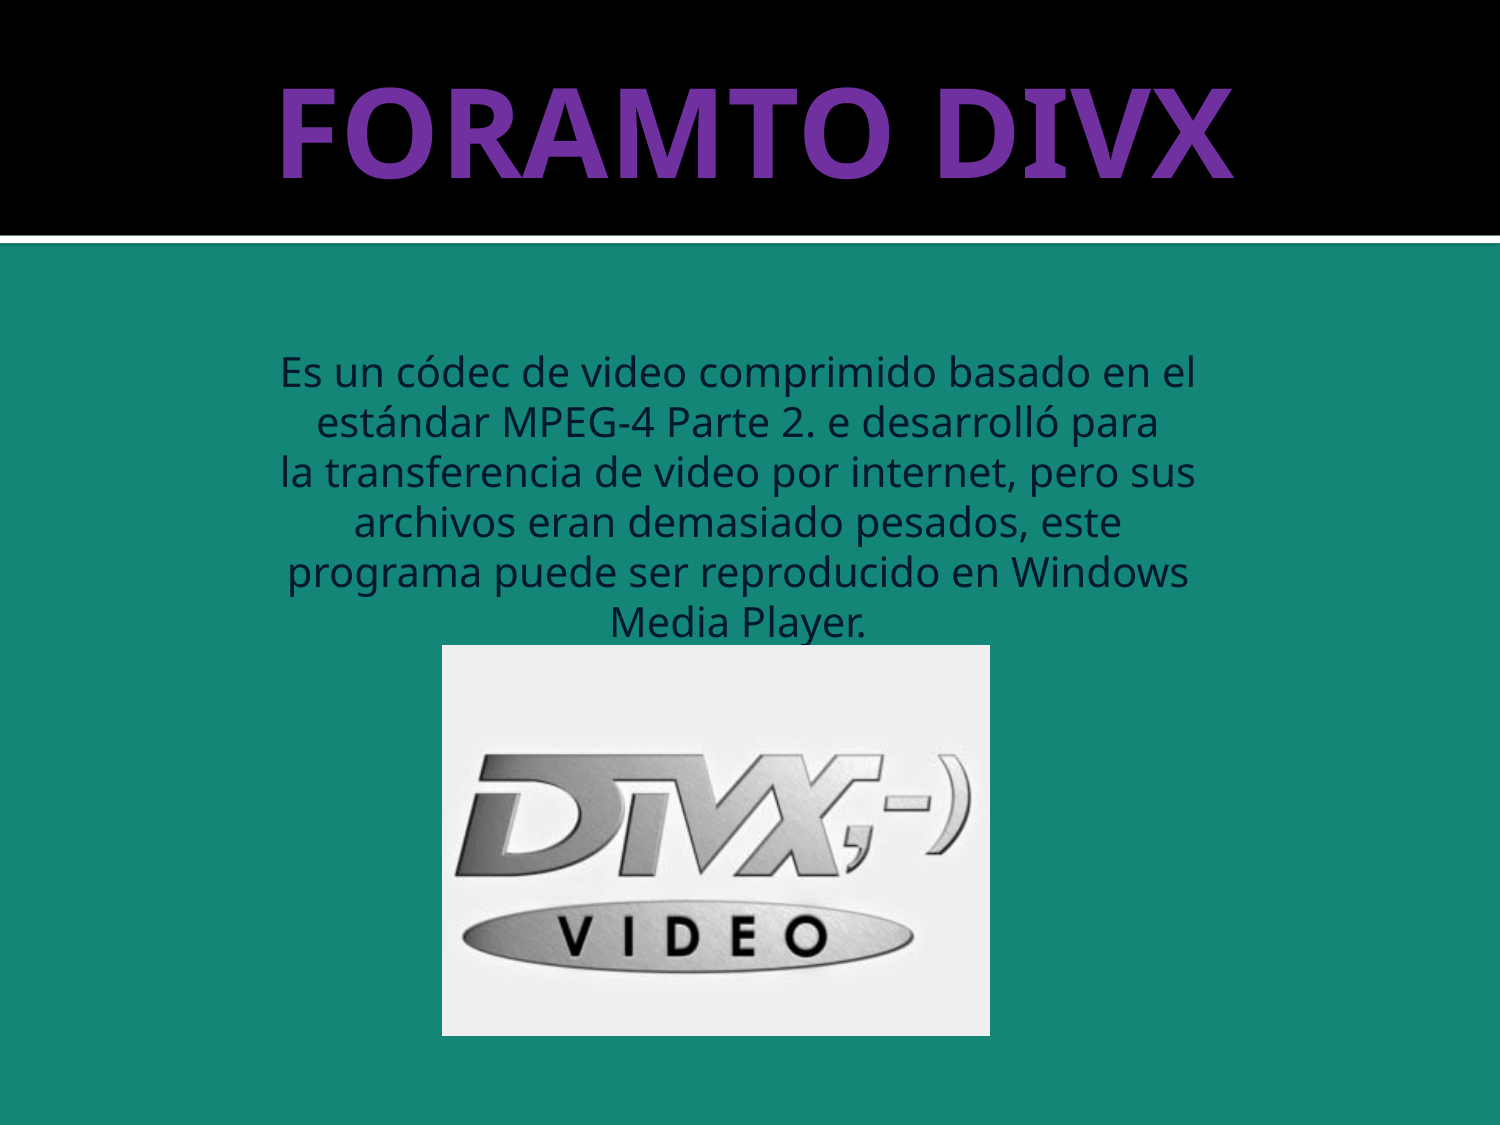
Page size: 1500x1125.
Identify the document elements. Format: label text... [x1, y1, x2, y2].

text_box Es un códec de video comprimido basado en el estándar MPEG-4 Parte 2. e desarrolló para la transferencia de video por internet, pero sus archivos eran demasiado pesados, este programa puede ser reproducido en Windows Media Player. [253, 338, 1223, 653]
title FORAMTO DIVX [75, 25, 1425, 231]
picture [442, 645, 990, 1036]
